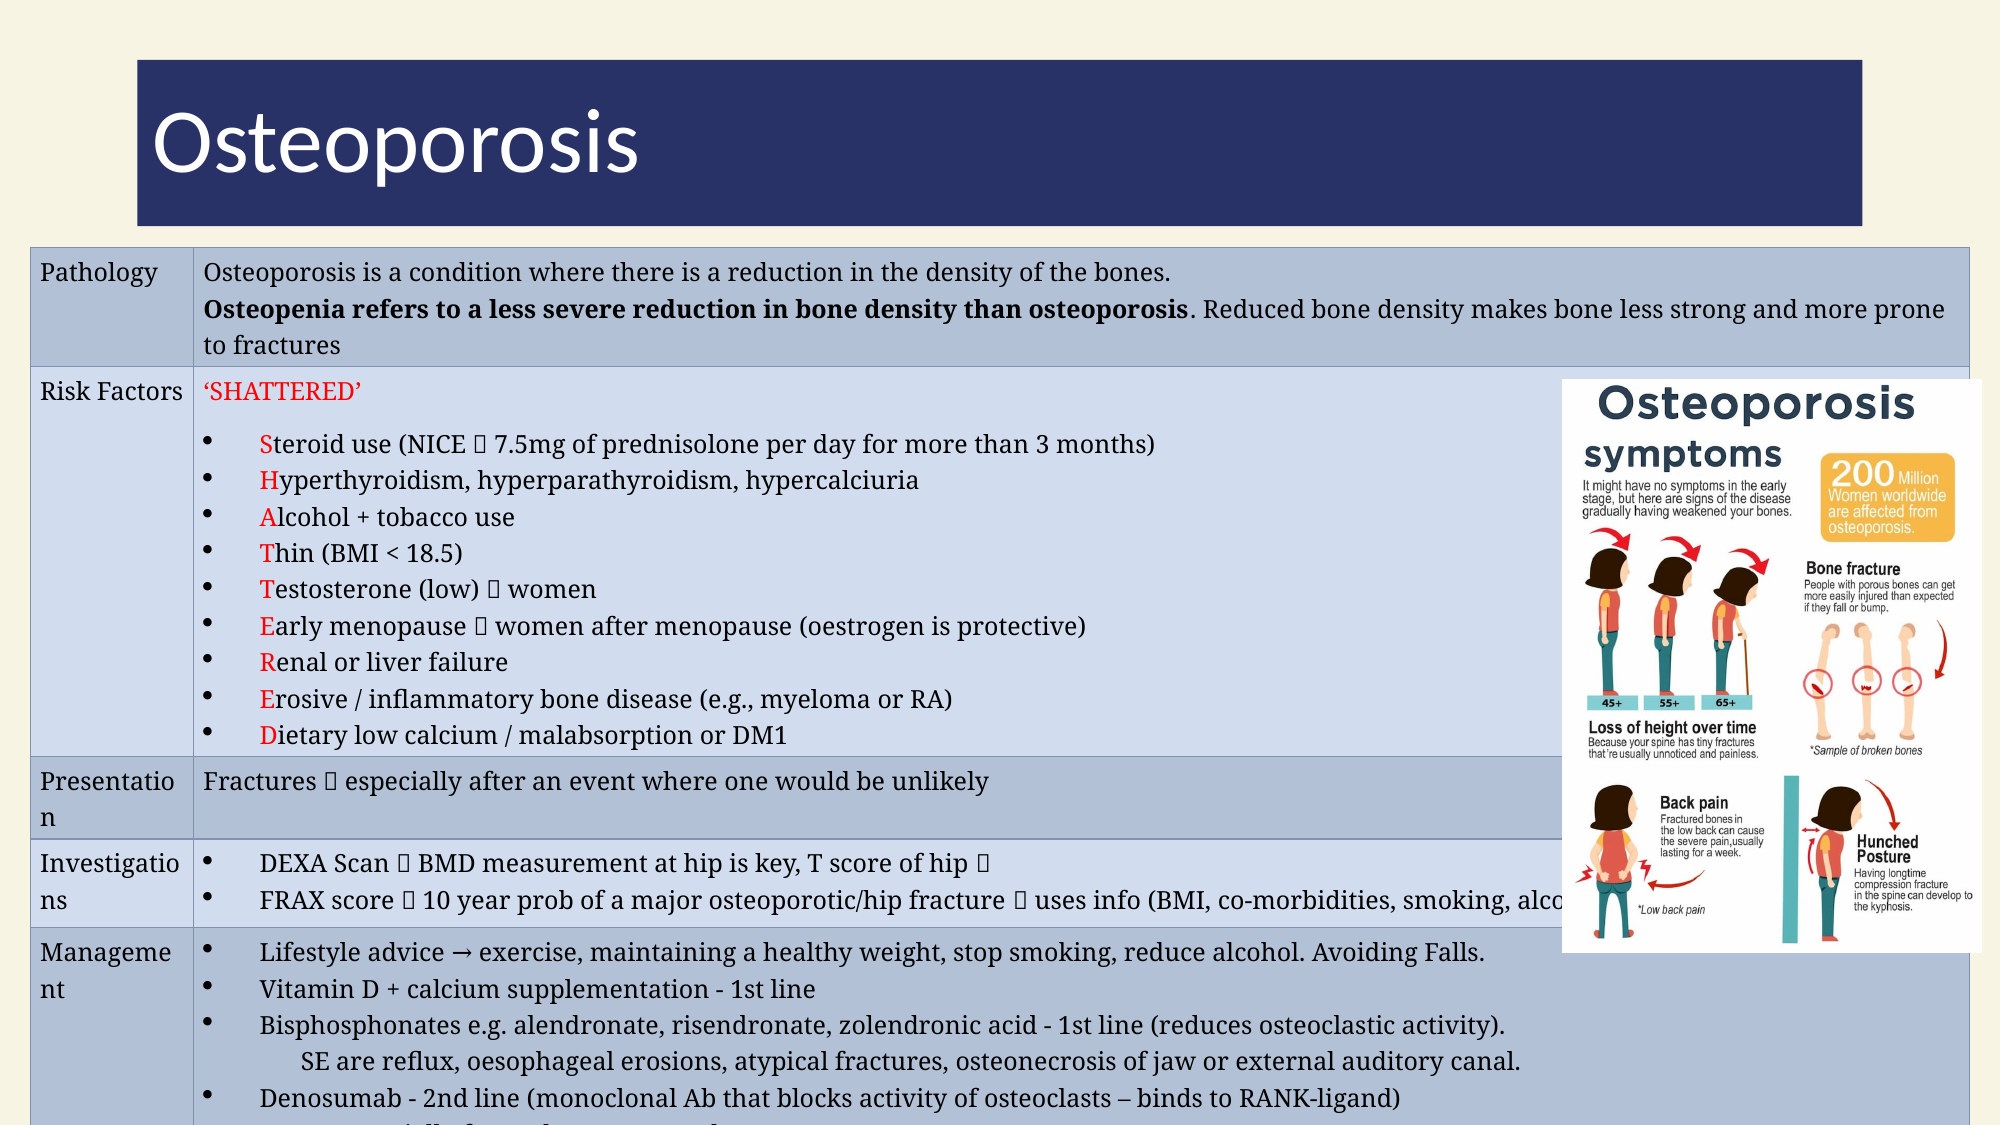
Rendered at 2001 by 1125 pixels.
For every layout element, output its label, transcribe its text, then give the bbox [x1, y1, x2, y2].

table_header Pathology [31, 248, 193, 366]
table_cell Presentation [31, 757, 193, 838]
table_cell Risk Factors [31, 367, 193, 756]
table_header Osteoporosis is a condition where there is a reduction in the density of the bones. Osteopenia refers to a less severe reduction in bone density than osteoporosis. Reduced bone density makes bone less strong and more prone to fractures [194, 248, 1969, 366]
table_cell Investigations [31, 840, 193, 927]
table_cell Fractures  especially after an event where one would be unlikely [194, 757, 1556, 838]
title Osteoporosis [137, 59, 1863, 227]
table_cell Management [31, 928, 193, 1125]
picture [1562, 379, 1982, 954]
table_cell DEXA Scan  BMD measurement at hip is key, T score of hip  FRAX score  10 year prob of a major osteoporotic/hip fracture  uses info (BMI, co-morbidities, smoking, alcohol, FHx) [194, 840, 1556, 927]
table_cell Lifestyle advice → exercise, maintaining a healthy weight, stop smoking, reduce alcohol. Avoiding Falls. Vitamin D + calcium supplementation - 1st line Bisphosphonates e.g. alendronate, risendronate, zolendronic acid - 1st line (reduces osteoclastic activity). SE are reflux, oesophageal erosions, atypical fractures, osteonecrosis of jaw or external auditory canal. Denosumab - 2nd line (monoclonal Ab that blocks activity of osteoclasts – binds to RANK-ligand) HRT  especially for early-menopausal women [194, 928, 1969, 1125]
table_cell ‘SHATTERED’ Steroid use (NICE  7.5mg of prednisolone per day for more than 3 months) Hyperthyroidism, hyperparathyroidism, hypercalciuria Alcohol + tobacco use Thin (BMI < 18.5) Testosterone (low)  women Early menopause  women after menopause (oestrogen is protective) Renal or liver failure Erosive / inflammatory bone disease (e.g., myeloma or RA) Dietary low calcium / malabsorption or DM1 [194, 367, 1969, 756]
